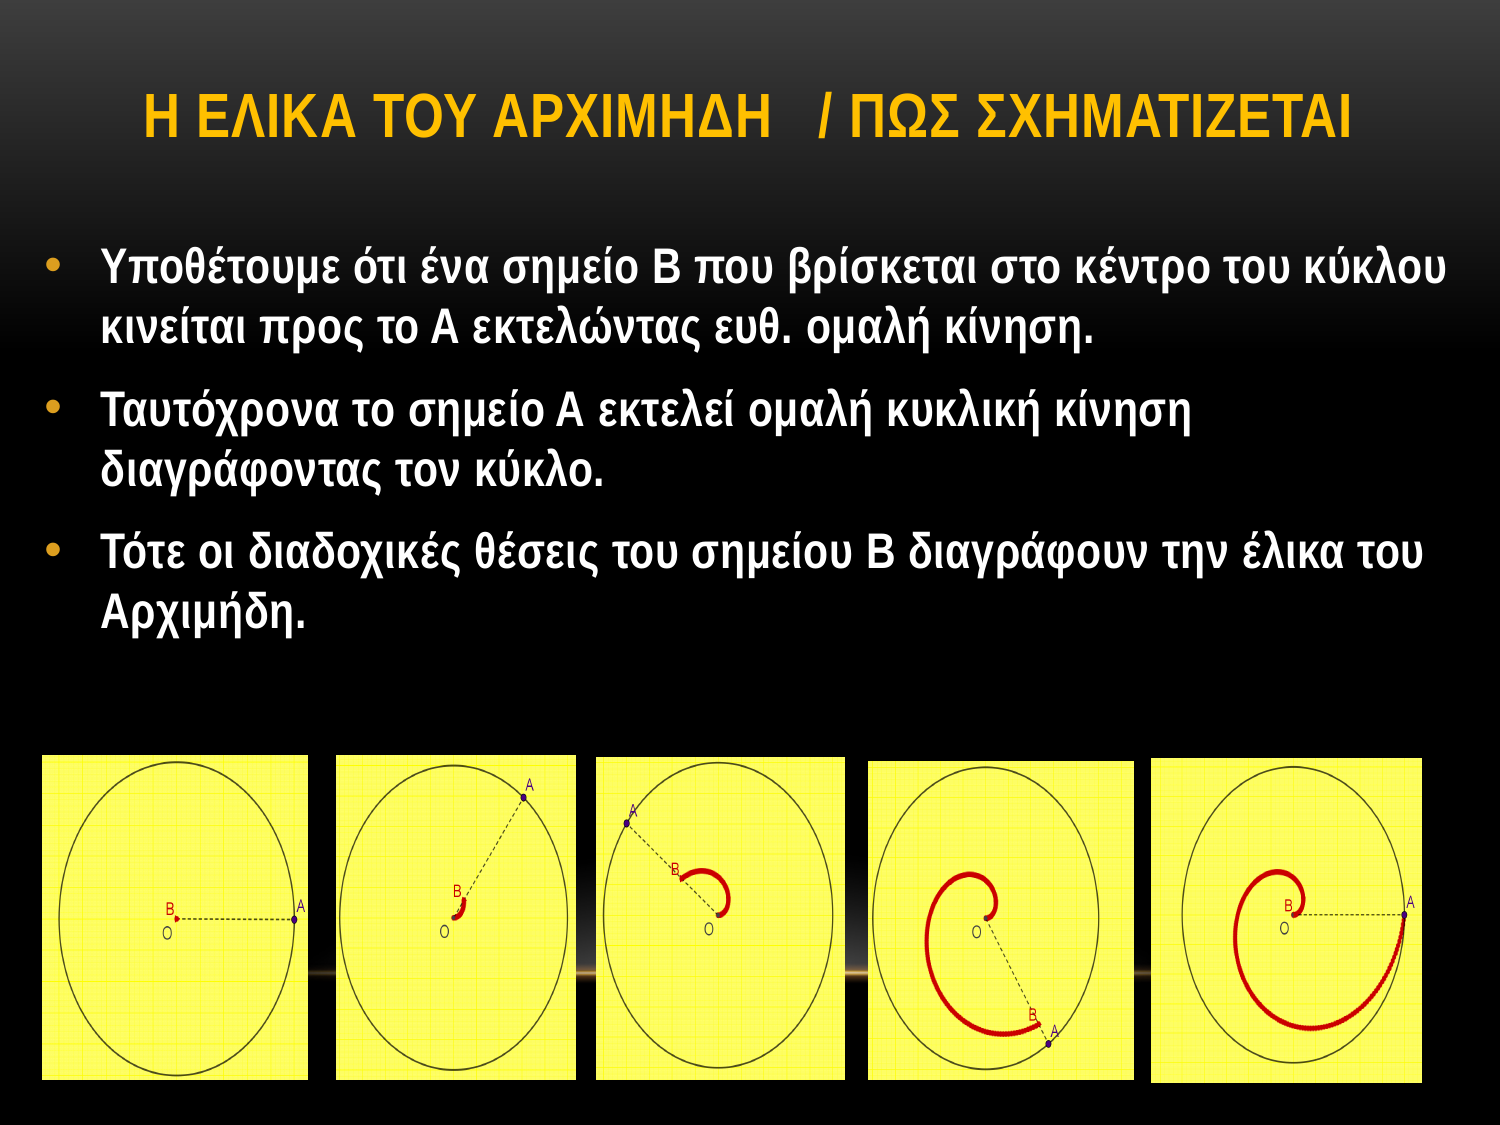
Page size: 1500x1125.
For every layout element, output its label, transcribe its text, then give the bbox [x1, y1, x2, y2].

picture [0, 0, 1500, 1125]
title Η ελικα του αρχιμηδη / Πωσ σχηματιζεται [17, 45, 1483, 233]
list Υποθέτουμε ότι ένα σημείο Β που βρίσκεται στο κέντρο του κύκλου κινείται προς το Α εκτελώντας ευθ. ομαλή κίνηση. Ταυτόχρονα το σημείο Α εκτελεί ομαλή κυκλική κίνηση διαγράφοντας τον κύκλο. Τότε οι διαδοχικές θέσεις του σημείου Β διαγράφουν την έλικα του Αρχιμήδη. [29, 226, 1483, 915]
